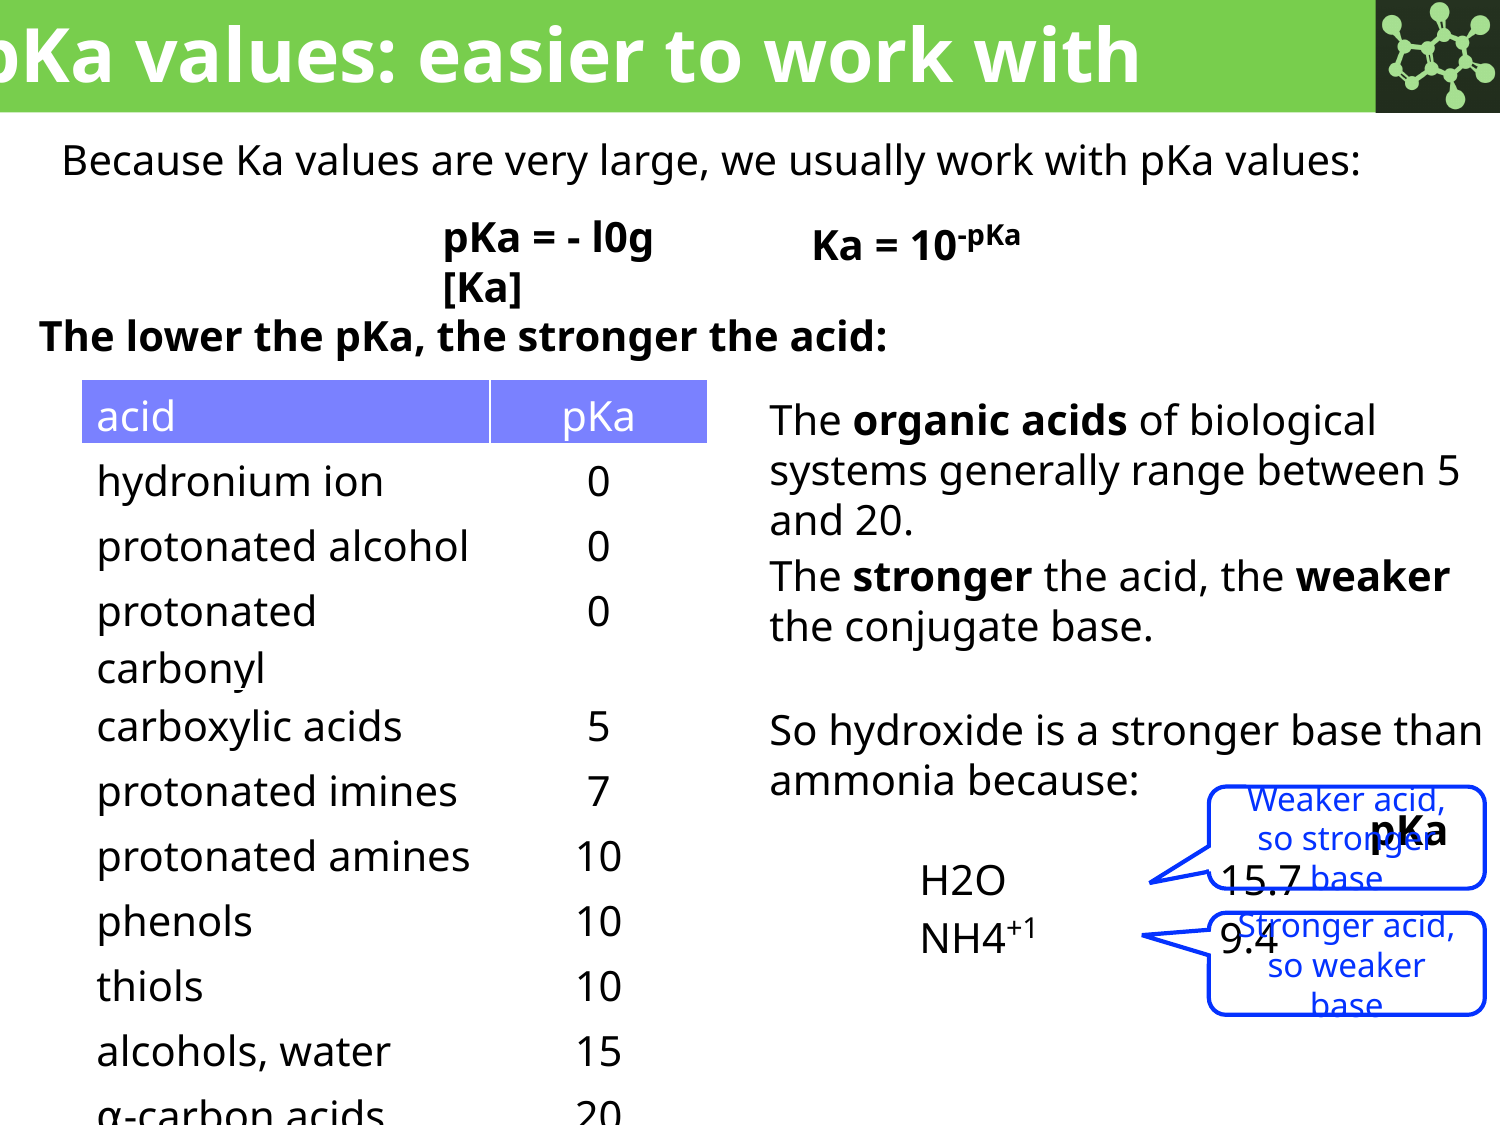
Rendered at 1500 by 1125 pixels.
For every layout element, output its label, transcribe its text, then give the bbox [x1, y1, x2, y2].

table_cell 0 [491, 445, 707, 508]
table_cell protonated amines [82, 820, 489, 884]
table_cell protonated carbonyl [82, 575, 489, 688]
table_cell 5 [491, 690, 707, 753]
table_cell 20 [490, 1080, 708, 1125]
text_box pKa = - l0g [Ka] [427, 202, 743, 302]
table_header acid [82, 380, 489, 443]
text_box The organic acids of biological systems generally range between 5 and 20. [754, 386, 1500, 542]
table_cell protonated alcohol [82, 510, 489, 573]
table_cell 15 [491, 1016, 707, 1080]
table_cell 0 [491, 575, 707, 688]
text_box So hydroxide is a stronger base than ammonia because: pKa H2O 15.7 NH4+1 9.4 [754, 696, 1500, 971]
text_box Ka = 10-pKa [796, 202, 1112, 278]
text_box Stronger acid, so weaker base [1141, 911, 1486, 1016]
table_cell protonated imines [82, 755, 489, 819]
table_cell 10 [491, 885, 707, 949]
text_box The stronger the acid, the weaker the conjugate base. [754, 542, 1500, 658]
table_cell 7 [491, 755, 707, 819]
table_cell carboxylic acids [82, 690, 489, 753]
text_box Because Ka values are very large, we usually work with pKa values: [46, 126, 1462, 192]
table_cell thiols [82, 950, 489, 1014]
table_cell alcohols, water [82, 1016, 489, 1080]
table_cell phenols [82, 885, 489, 949]
table_cell 0 [491, 510, 707, 573]
table_cell ⍺-carbon acids [81, 1080, 490, 1125]
text_box [0, 0, 1375, 113]
table_cell 10 [491, 820, 707, 884]
table_cell 10 [491, 950, 707, 1014]
table_header pKa [491, 380, 707, 443]
text_box The lower the pKa, the stronger the acid: [23, 302, 1439, 368]
picture [1375, 0, 1500, 113]
text_box pKa values: easier to work with [0, 0, 1159, 105]
table_cell hydronium ion [82, 445, 489, 508]
text_box Weaker acid, so stronger base [1149, 785, 1486, 890]
